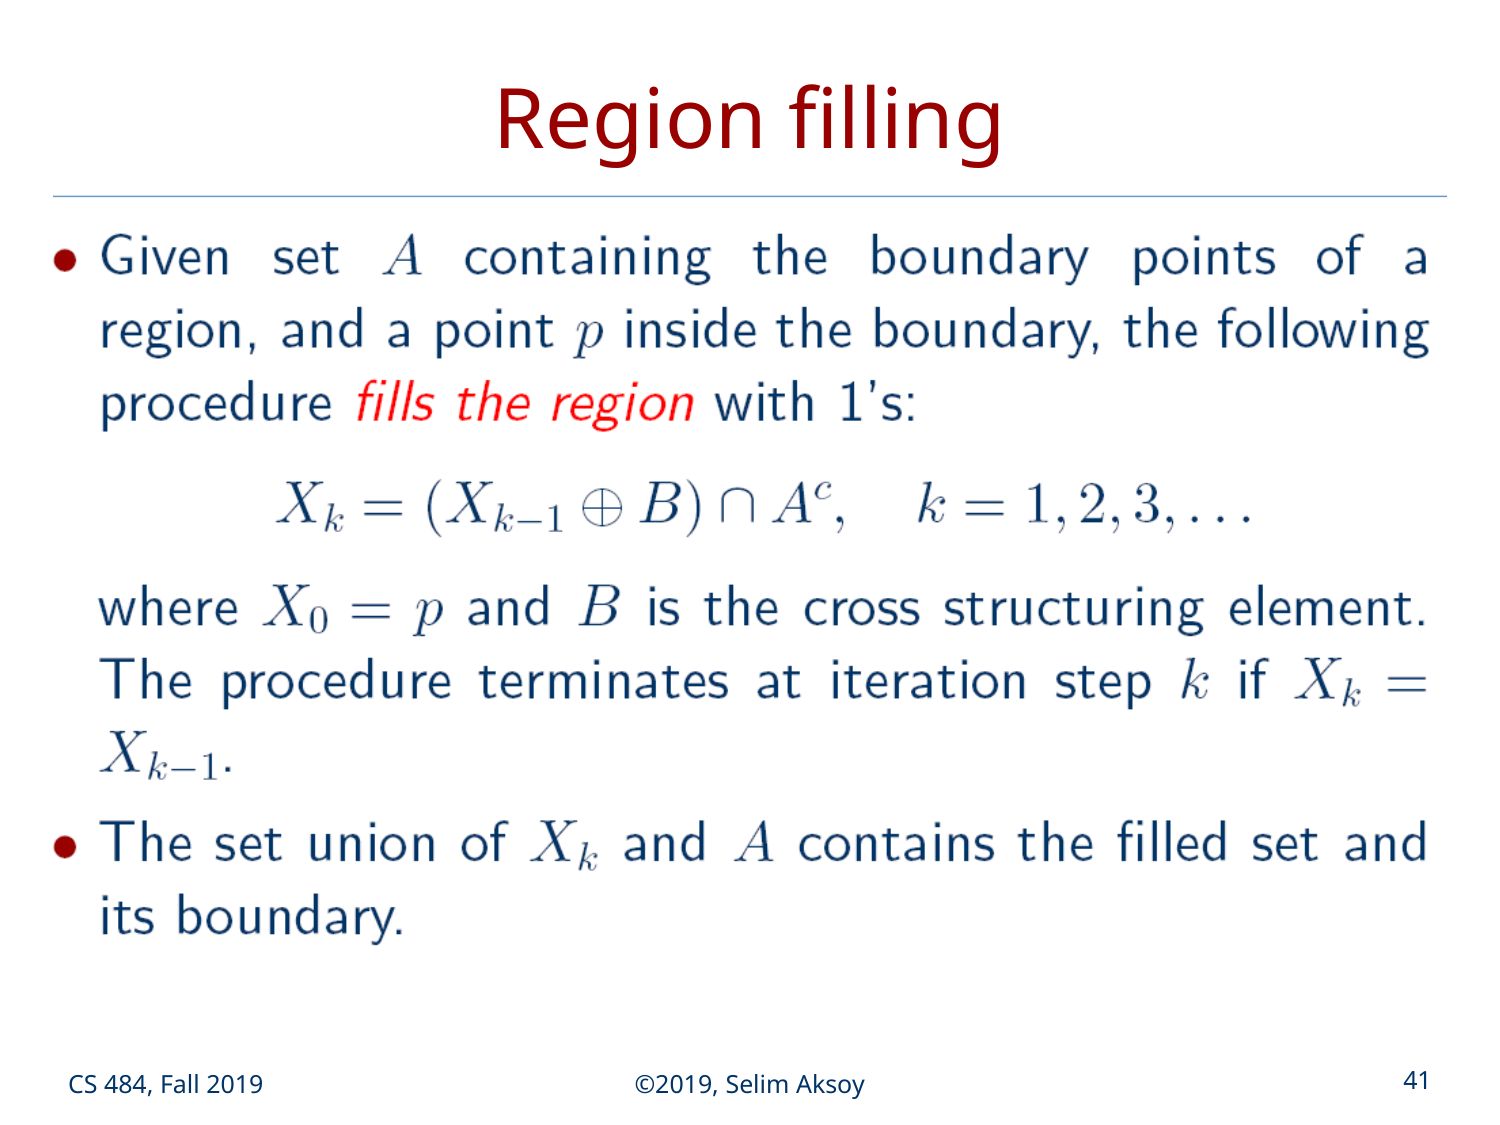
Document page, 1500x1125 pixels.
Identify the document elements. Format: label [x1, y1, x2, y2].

title [53, 31, 1447, 173]
footer [511, 1052, 988, 1107]
slide_number [52, 1052, 366, 1107]
slide_number [1134, 1052, 1448, 1107]
picture [40, 219, 1448, 951]
